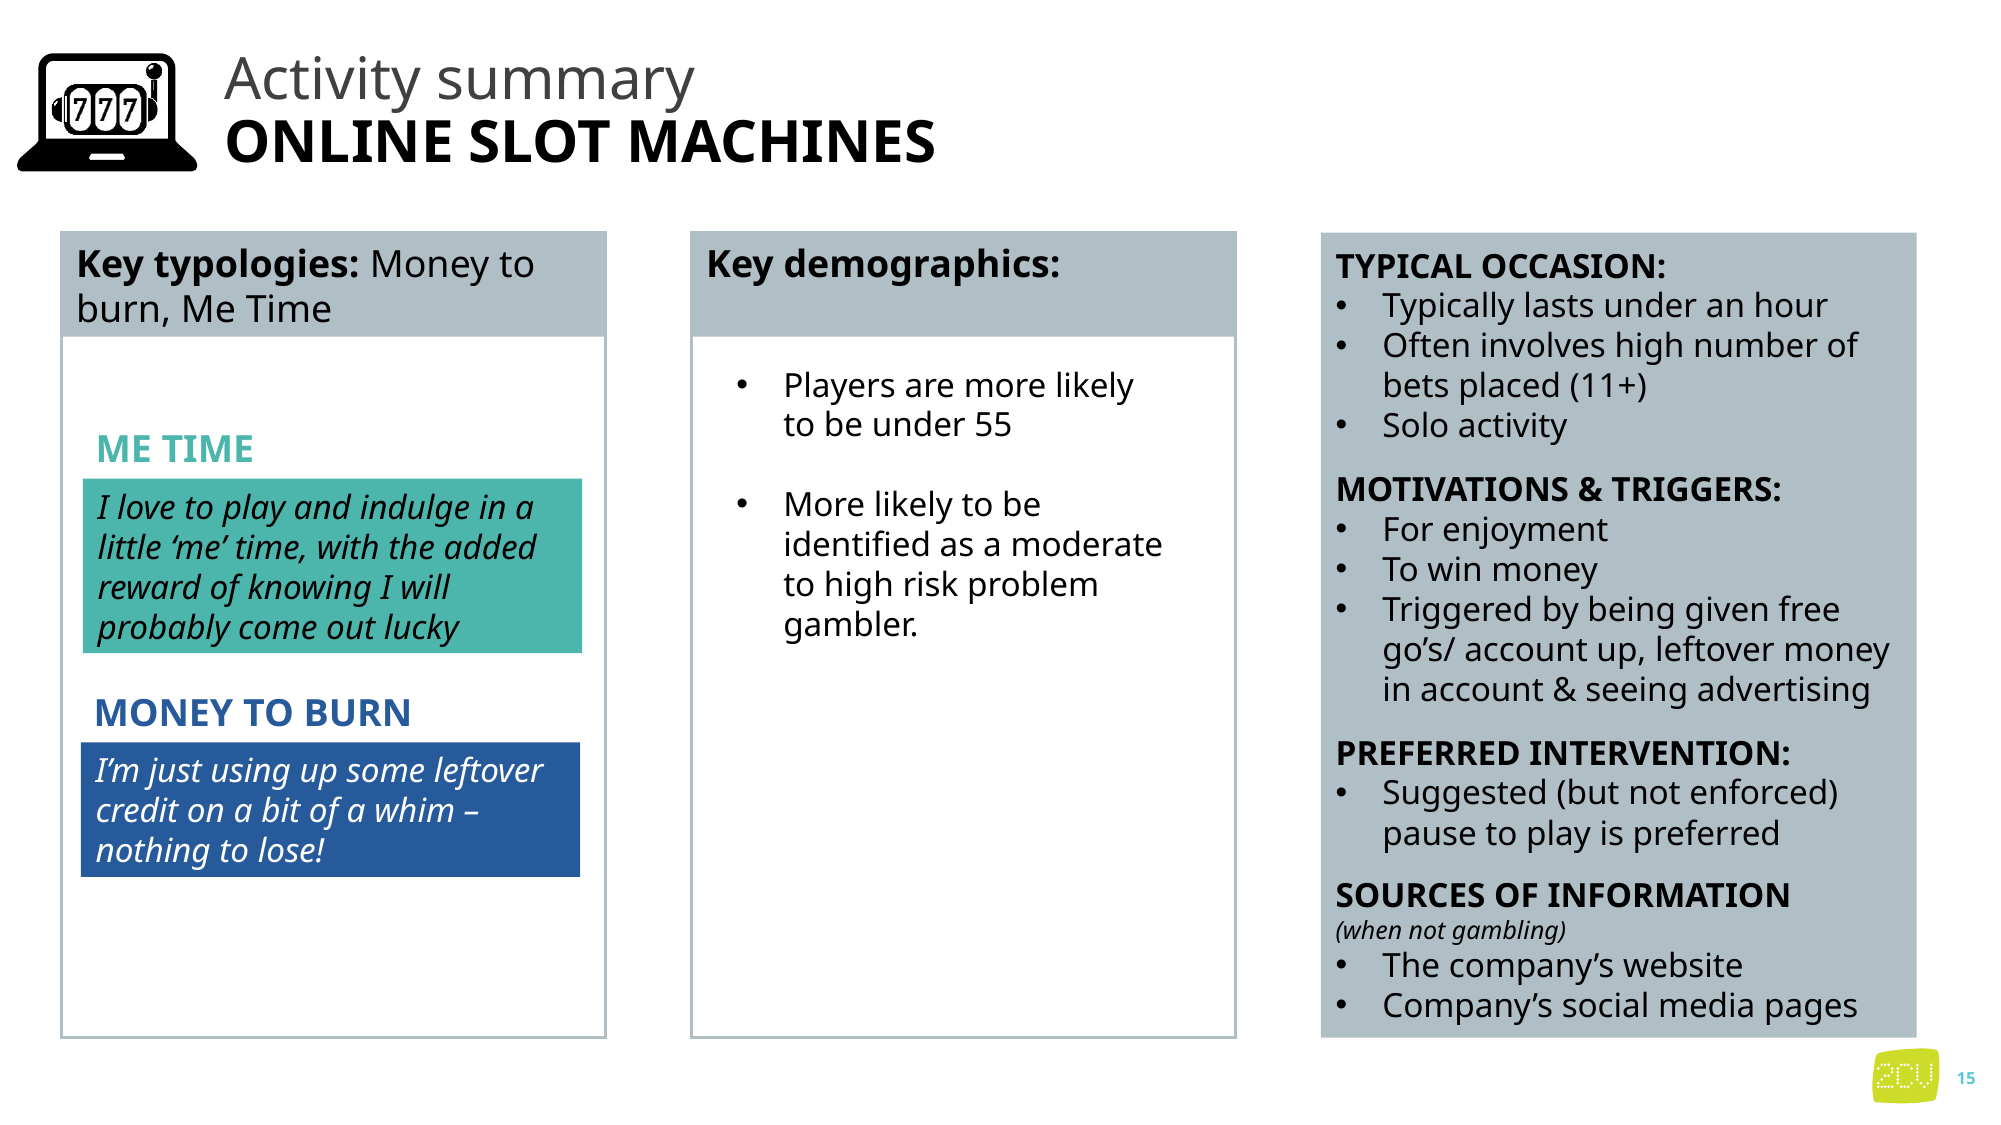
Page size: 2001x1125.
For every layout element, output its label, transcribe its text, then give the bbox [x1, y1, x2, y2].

text_box Key typologies: Money to burn, Me Time [61, 232, 607, 1039]
text_box SOURCES OF INFORMATION (when not gambling) The company’s website Company’s social media pages [1320, 866, 1917, 1032]
text_box ME TIME [80, 417, 465, 478]
text_box Key demographics: [690, 232, 1236, 1039]
text_box [1320, 232, 1918, 1039]
text_box I love to play and indulge in a little ‘me’ time, with the added reward of knowing I will probably come out lucky [82, 478, 583, 654]
text_box MOTIVATIONS & TRIGGERS: For enjoyment To win money Triggered by being given free go’s/ account up, leftover money in account & seeing advertising [1320, 460, 1917, 715]
text_box Players are more likely to be under 55 More likely to be identified as a moderate to high risk problem gambler. [721, 356, 1179, 696]
text_box I’m just using up some leftover credit on a bit of a whim – nothing to lose! [80, 742, 581, 877]
text_box TYPICAL OCCASION: Typically lasts under an hour Often involves high number of bets placed (11+) Solo activity [1320, 237, 1917, 452]
text_box MONEY TO BURN [78, 681, 463, 741]
text_box PREFERRED INTERVENTION: Suggested (but not enforced) pause to play is preferred [1320, 724, 1917, 859]
picture [51, 62, 162, 136]
title Activity summary ONLINE SLOT MACHINES [209, 41, 1050, 185]
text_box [16, 53, 198, 172]
